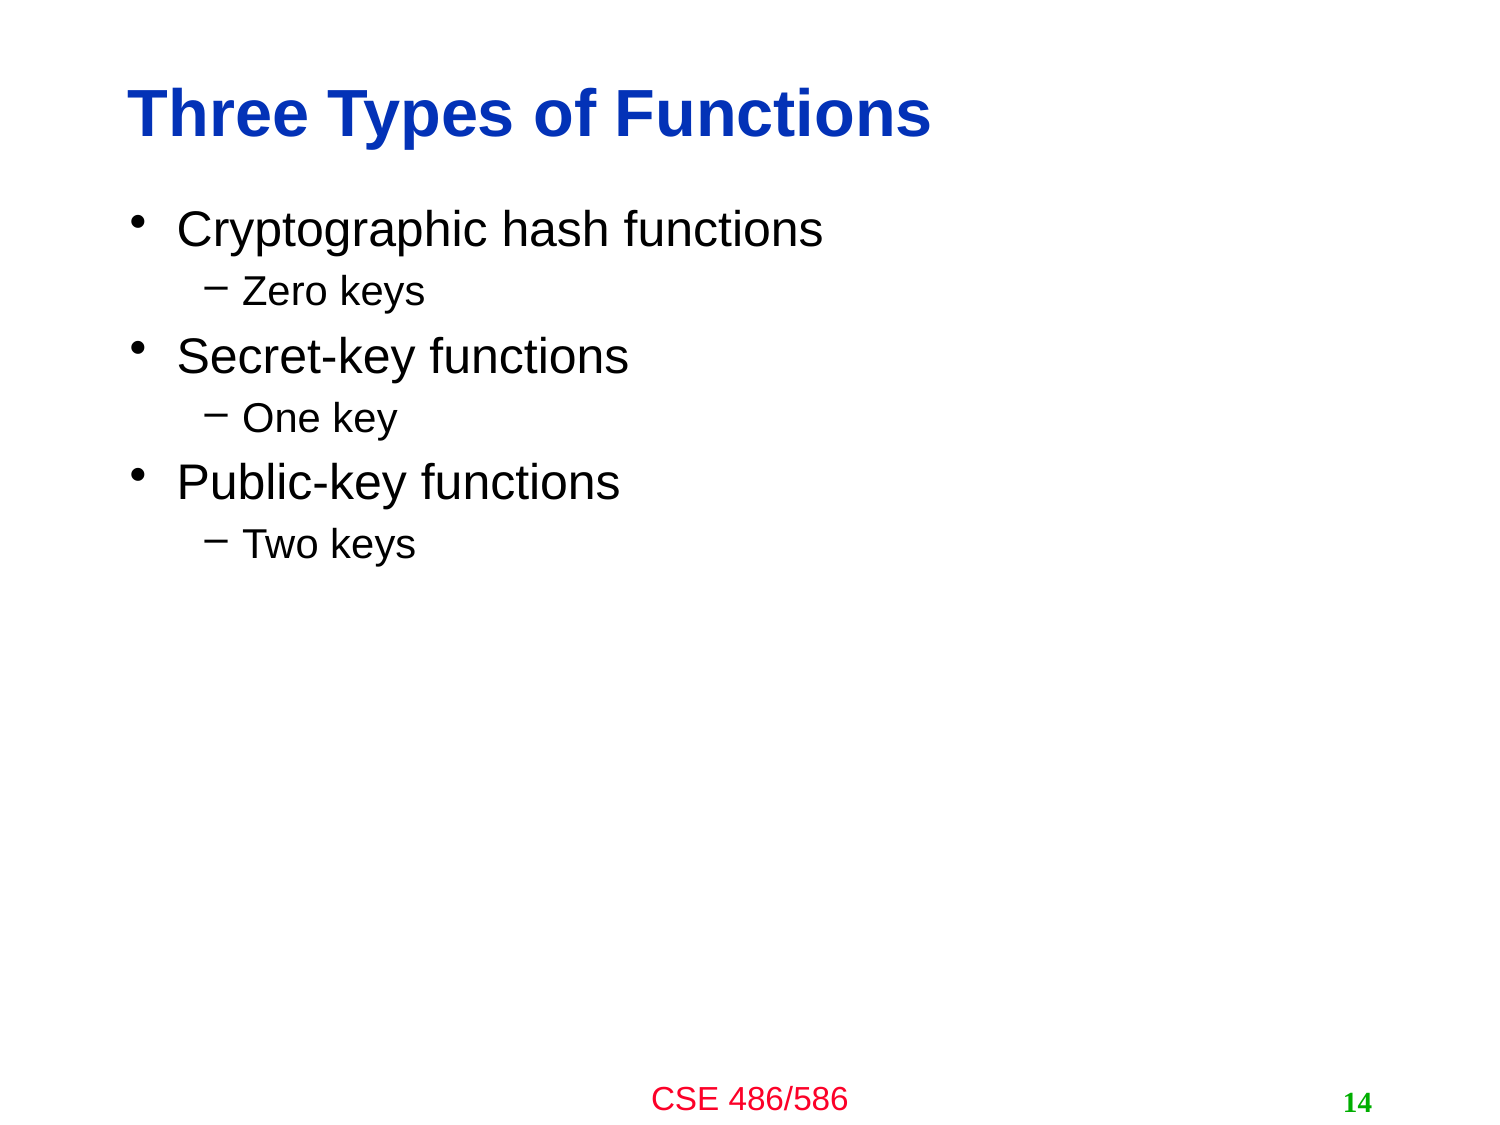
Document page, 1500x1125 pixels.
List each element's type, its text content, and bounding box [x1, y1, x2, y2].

slide_number 14 [1074, 1076, 1388, 1125]
title Three Types of Functions [112, 53, 1310, 176]
list Cryptographic hash functions Zero keys Secret-key functions One key Public-key functions Two keys [114, 195, 1376, 1005]
